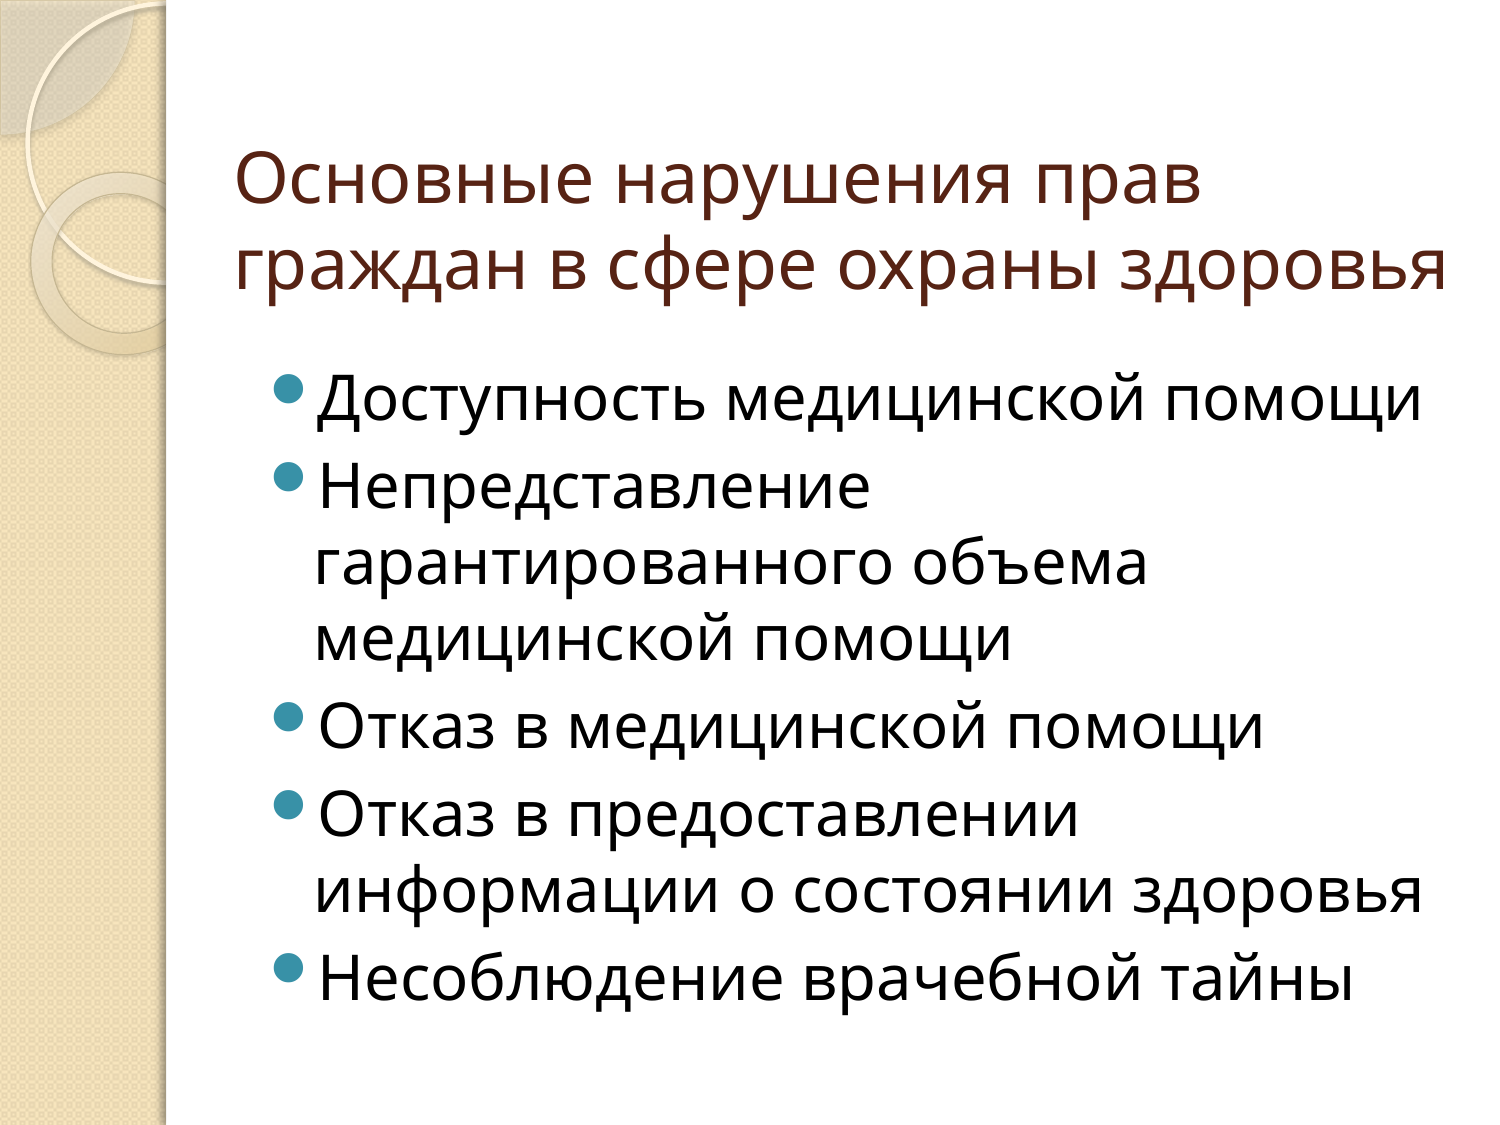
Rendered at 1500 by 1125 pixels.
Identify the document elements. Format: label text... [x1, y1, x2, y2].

list Доступность медицинской помощи Непредставление гарантированного объема медицинской помощи Отказ в медицинской помощи Отказ в предоставлении информации о состоянии здоровья Несоблюдение врачебной тайны [242, 349, 1466, 1025]
title Основные нарушения прав граждан в сфере охраны здоровья [218, 0, 1466, 350]
